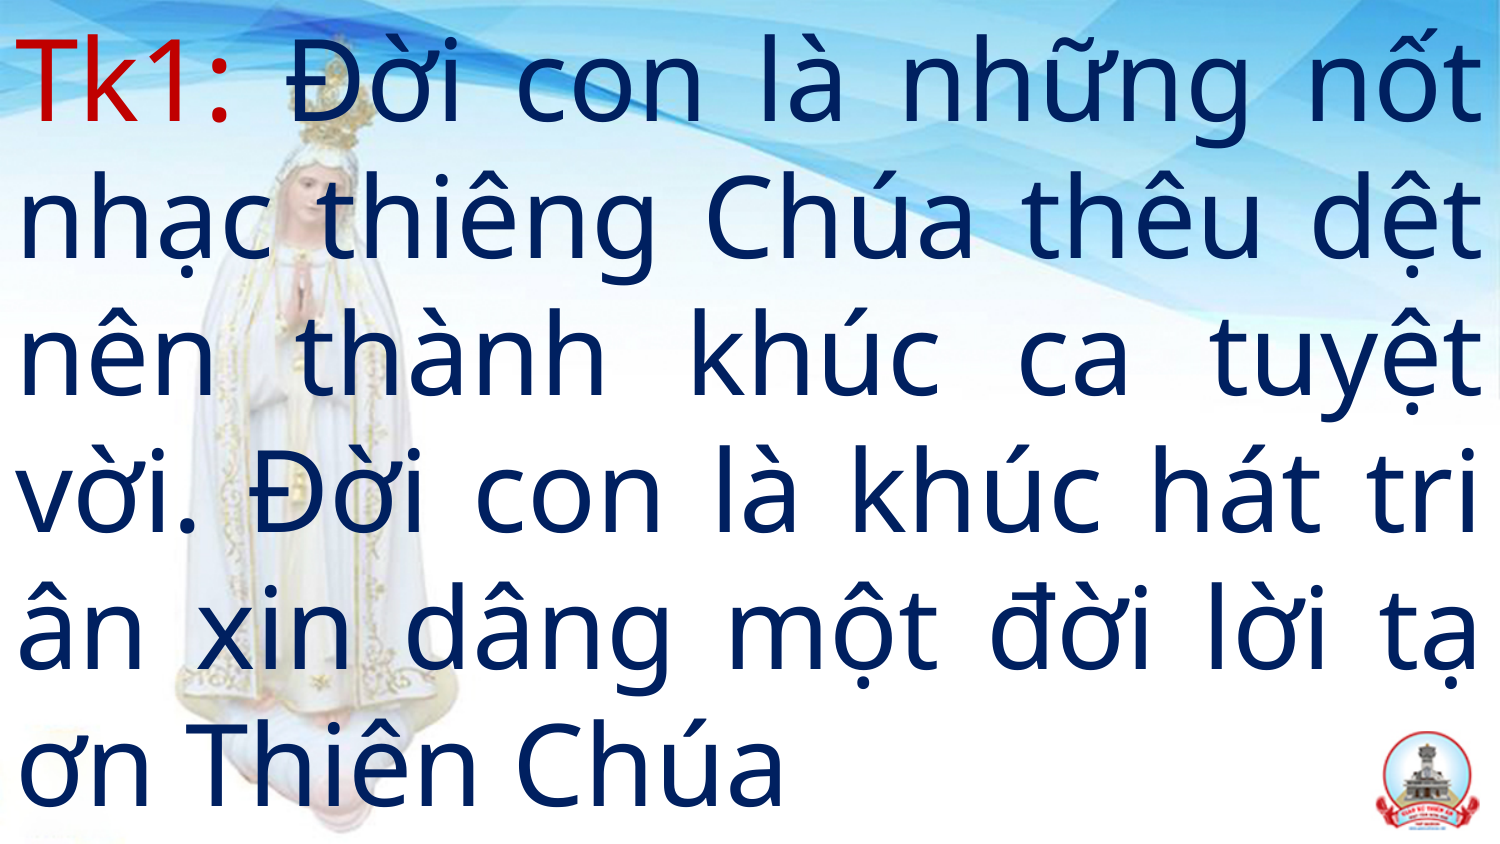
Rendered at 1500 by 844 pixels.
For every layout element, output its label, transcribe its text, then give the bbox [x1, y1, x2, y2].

subtitle Tk1: Đời con là những nốt nhạc thiêng Chúa thêu dệt nên thành khúc ca tuyệt vời. Đời con là khúc hát tri ân xin dâng một đời lời tạ ơn Thiên Chúa [0, 0, 1500, 844]
